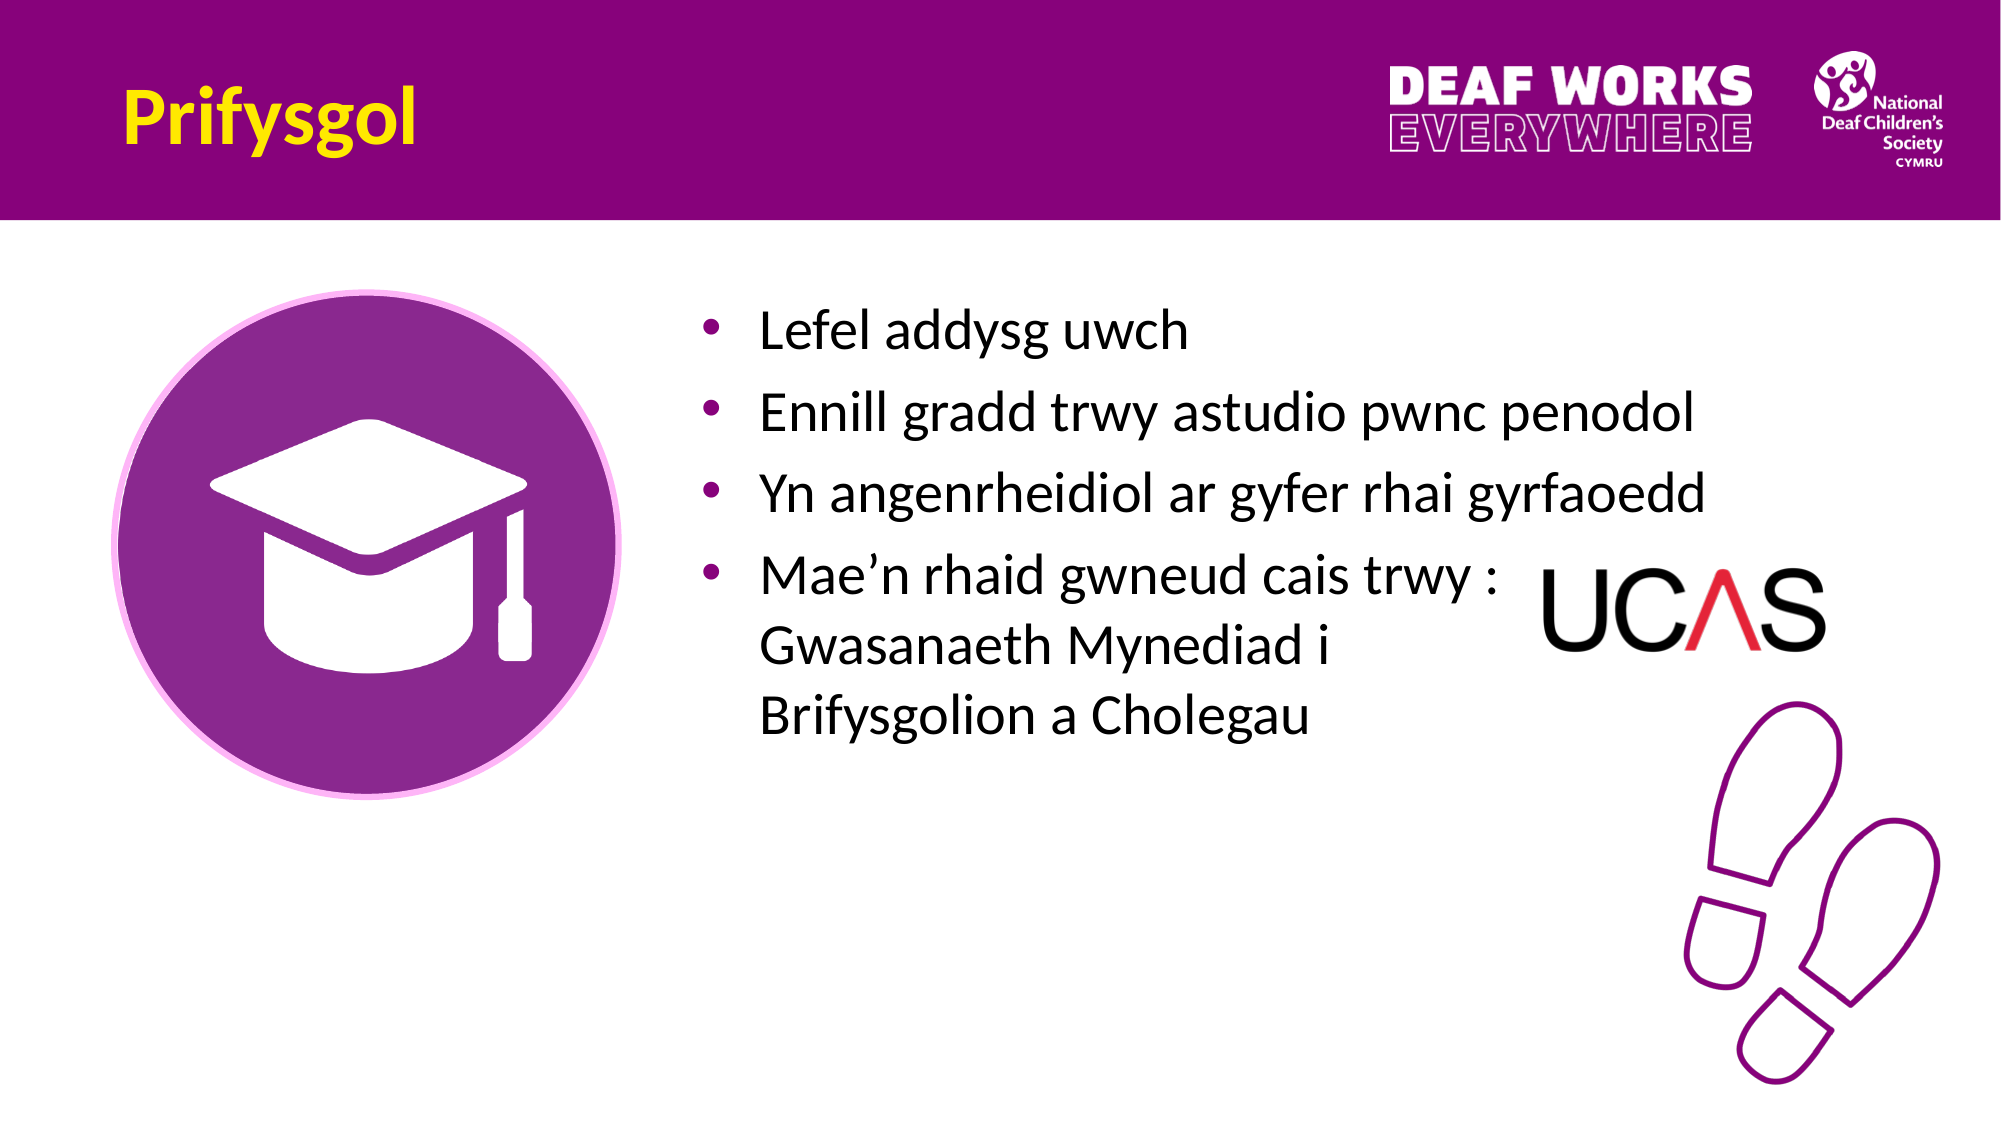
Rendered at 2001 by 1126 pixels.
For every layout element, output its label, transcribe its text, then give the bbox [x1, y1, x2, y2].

picture [1458, 65, 1752, 152]
title Prifysgol [102, 52, 1458, 171]
picture [1535, 560, 2001, 1126]
list Lefel addysg uwch Ennill gradd trwy astudio pwnc penodol Yn angenrheidiol ar gyfer rhai gyrfaoedd Mae’n rhaid gwneud cais trwy : Gwasanaeth Mynediad i Brifysgolion a Cholegau [681, 280, 1883, 788]
picture [1814, 51, 1943, 167]
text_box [113, 292, 619, 798]
